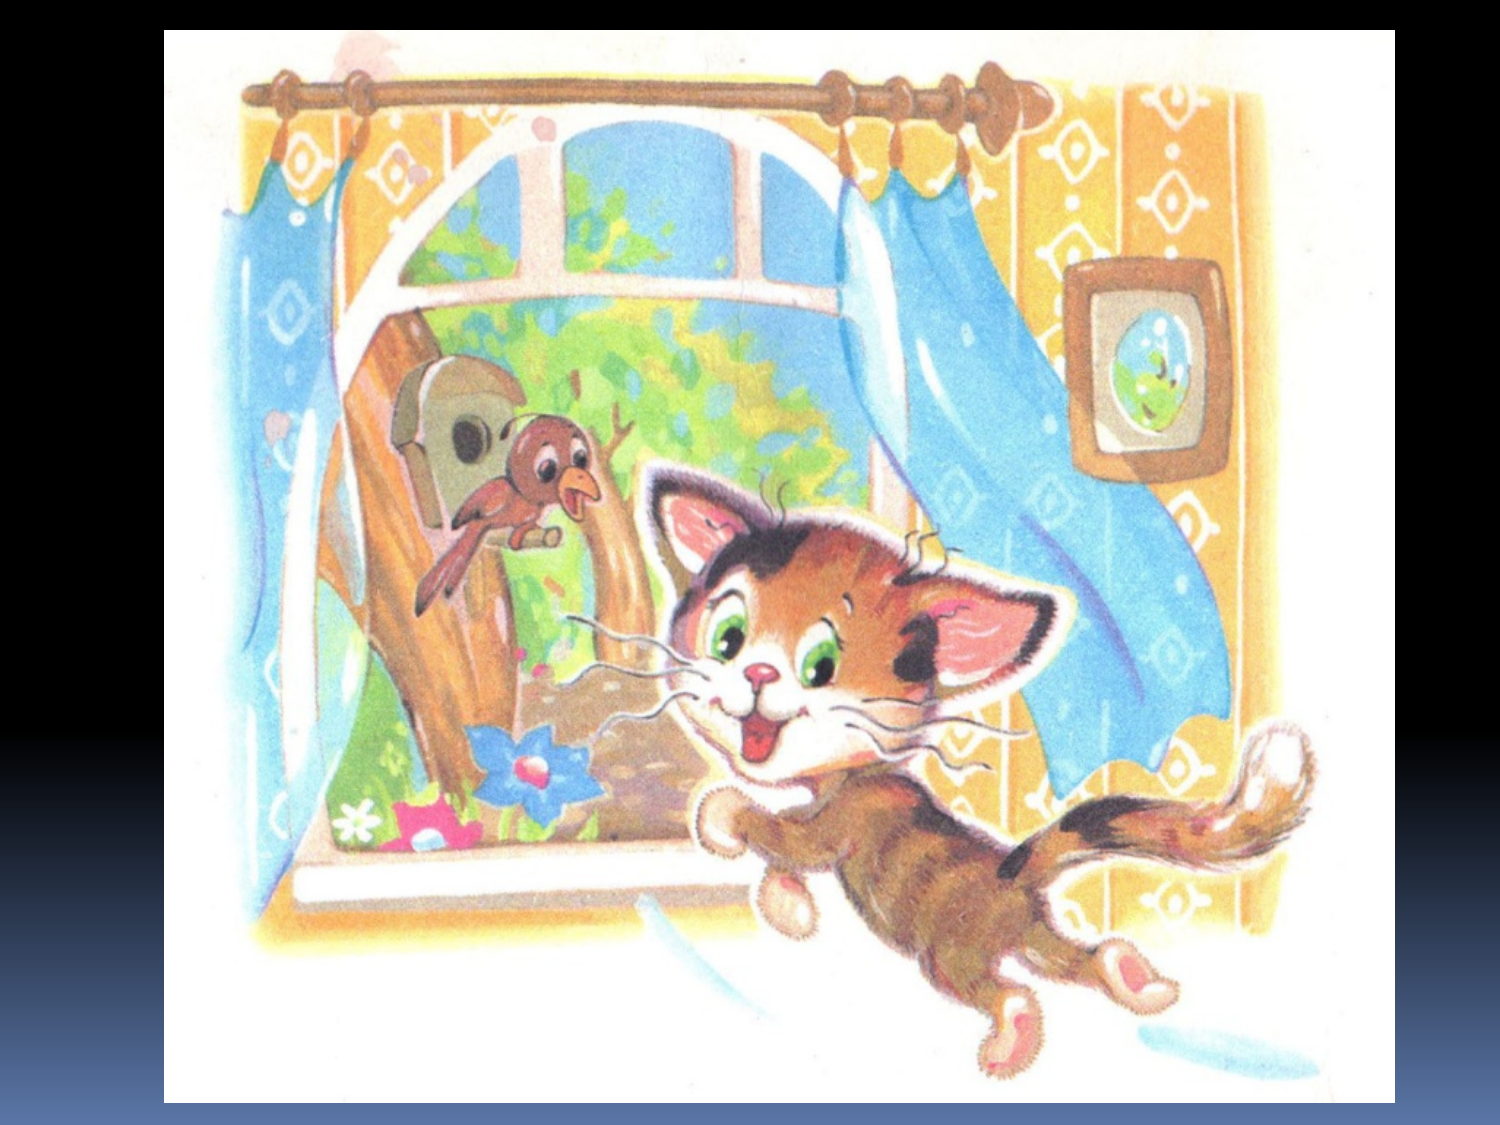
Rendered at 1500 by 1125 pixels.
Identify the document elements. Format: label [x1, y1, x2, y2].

picture [163, 30, 1395, 1103]
